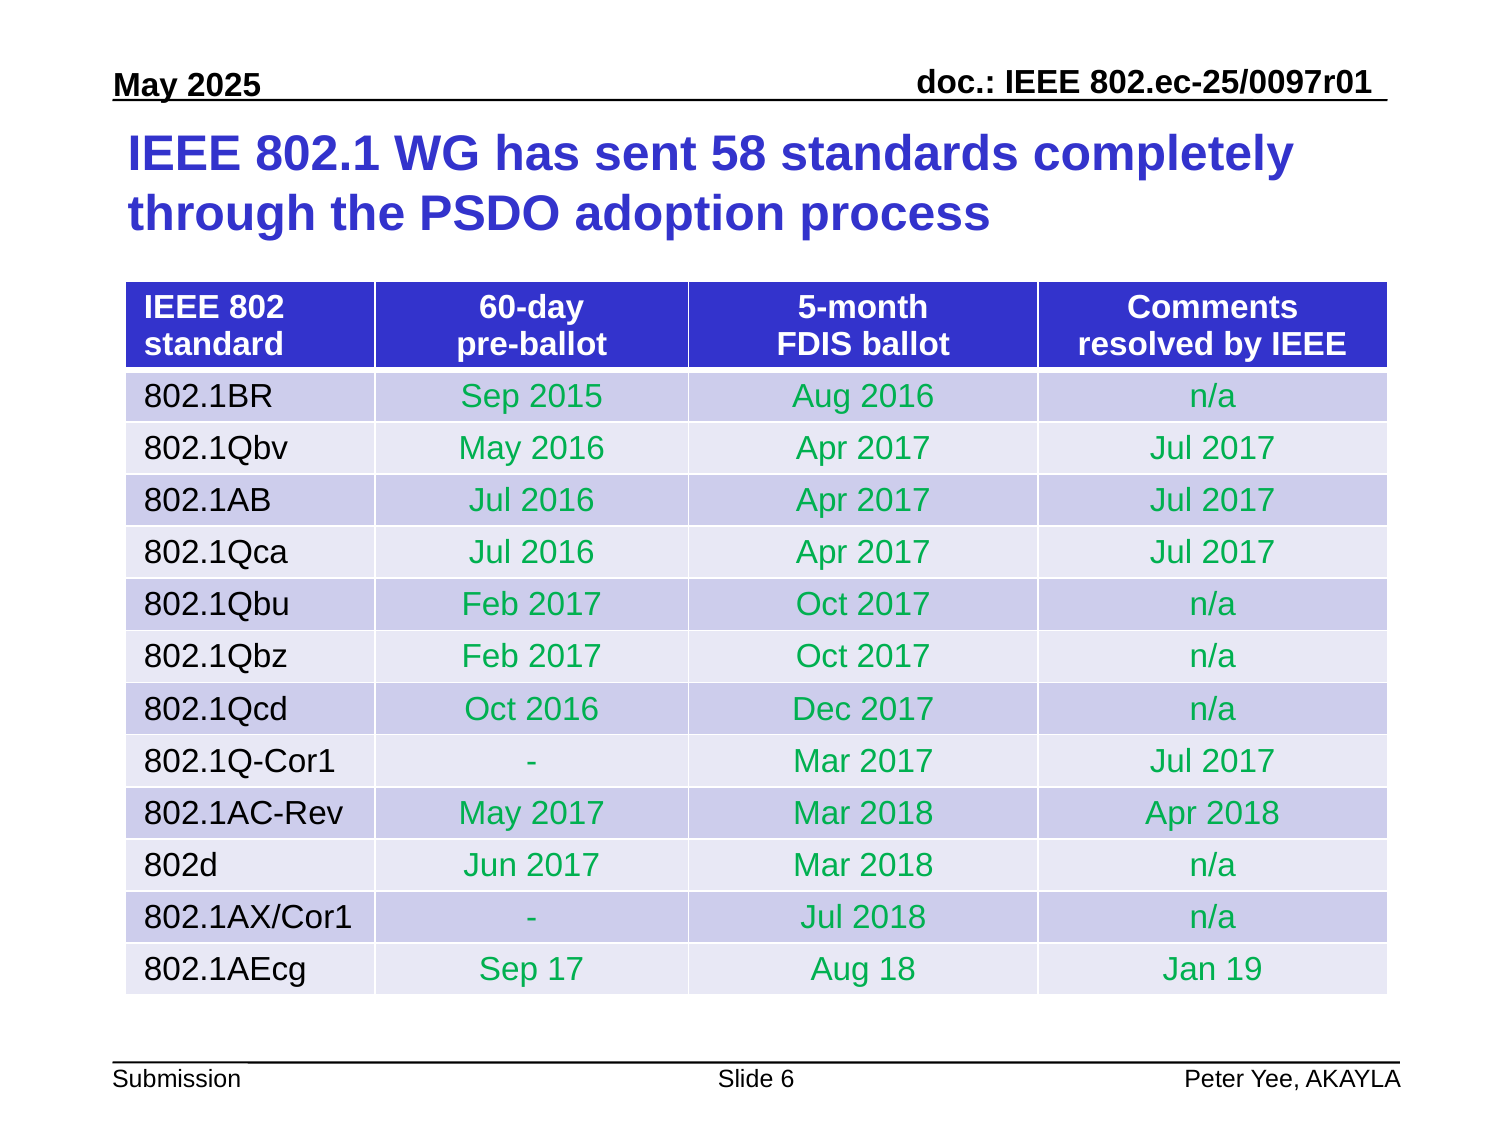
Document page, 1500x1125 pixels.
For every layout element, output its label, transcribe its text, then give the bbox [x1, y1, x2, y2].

table_cell 802.1Qbu [126, 579, 374, 630]
table_cell Oct 2017 [689, 579, 1037, 630]
table_cell Aug 18 [689, 944, 1037, 994]
table_cell Sep 17 [376, 944, 688, 994]
table_cell Mar 2017 [689, 735, 1037, 786]
table_cell Apr 2018 [1039, 788, 1387, 838]
table_cell Feb 2017 [376, 579, 688, 630]
table_cell 802.1Qca [126, 527, 374, 577]
table_cell Feb 2017 [376, 631, 688, 682]
table_header 60-day pre-ballot [376, 282, 688, 367]
table_cell 802.1Q-Cor1 [126, 735, 374, 786]
table_header IEEE 802 standard [126, 282, 374, 367]
table_cell Jul 2016 [376, 475, 688, 525]
table_cell n/a [1039, 683, 1387, 734]
table_cell n/a [1039, 579, 1387, 630]
table_cell May 2017 [376, 788, 688, 838]
table_cell 802.1AEcg [126, 944, 374, 994]
table_header 5-month FDIS ballot [689, 282, 1037, 367]
table_cell 802.1Qbz [126, 631, 374, 682]
table_cell Apr 2017 [689, 423, 1037, 473]
table_cell Jun 2017 [376, 840, 688, 890]
slide_number Slide 6 [709, 1061, 803, 1093]
table_cell Jul 2016 [376, 527, 688, 577]
table_cell 802d [126, 840, 374, 890]
table_cell Jan 19 [1039, 944, 1387, 994]
table_cell Dec 2017 [689, 683, 1037, 734]
table_cell n/a [1039, 373, 1387, 421]
title IEEE 802.1 WG has sent 58 standards completely through the PSDO adoption process [112, 112, 1388, 288]
table_cell Oct 2016 [376, 683, 688, 734]
table_header Comments resolved by IEEE [1039, 282, 1387, 367]
table_cell Apr 2017 [689, 527, 1037, 577]
table_cell Jul 2017 [1039, 475, 1387, 525]
table_cell - [376, 735, 688, 786]
table_cell Jul 2017 [1039, 527, 1387, 577]
table_cell Oct 2017 [689, 631, 1037, 682]
table_cell Aug 2016 [689, 373, 1037, 421]
table_cell - [376, 892, 688, 942]
table_cell 802.1AX/Cor1 [126, 892, 374, 942]
table_cell n/a [1039, 631, 1387, 682]
table_cell n/a [1039, 892, 1387, 942]
table_cell 802.1Qcd [126, 683, 374, 734]
footer Peter Yee, AKAYLA [1183, 1061, 1402, 1093]
table_cell n/a [1039, 840, 1387, 890]
table_cell 802.1AC-Rev [126, 788, 374, 838]
table_cell Jul 2017 [1039, 423, 1387, 473]
table_cell Apr 2017 [689, 475, 1037, 525]
table_cell Mar 2018 [689, 840, 1037, 890]
table_cell May 2016 [376, 423, 688, 473]
table_cell 802.1BR [126, 373, 374, 421]
table_cell 802.1AB [126, 475, 374, 525]
table_cell Jul 2018 [689, 892, 1037, 942]
table_cell Jul 2017 [1039, 735, 1387, 786]
table_cell Mar 2018 [689, 788, 1037, 838]
table_cell Sep 2015 [376, 373, 688, 421]
table_cell 802.1Qbv [126, 423, 374, 473]
